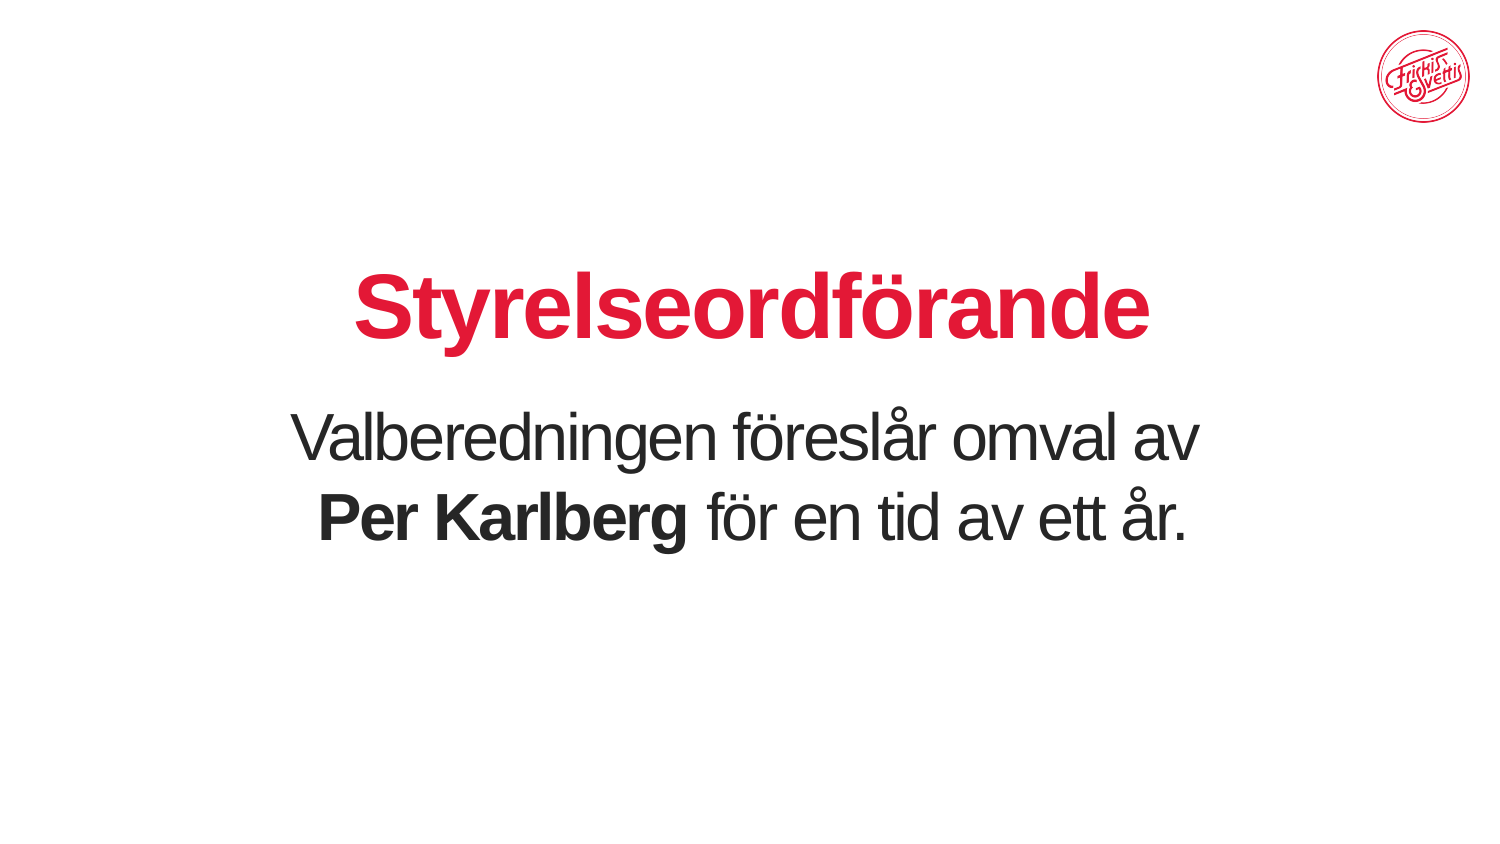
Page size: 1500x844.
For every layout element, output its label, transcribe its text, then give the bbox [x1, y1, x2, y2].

text_box Valberedningen föreslår omval av Per Karlberg för en tid av ett år. [223, 425, 1283, 522]
title Styrelseordförande [176, 254, 1331, 350]
picture [1377, 30, 1470, 123]
